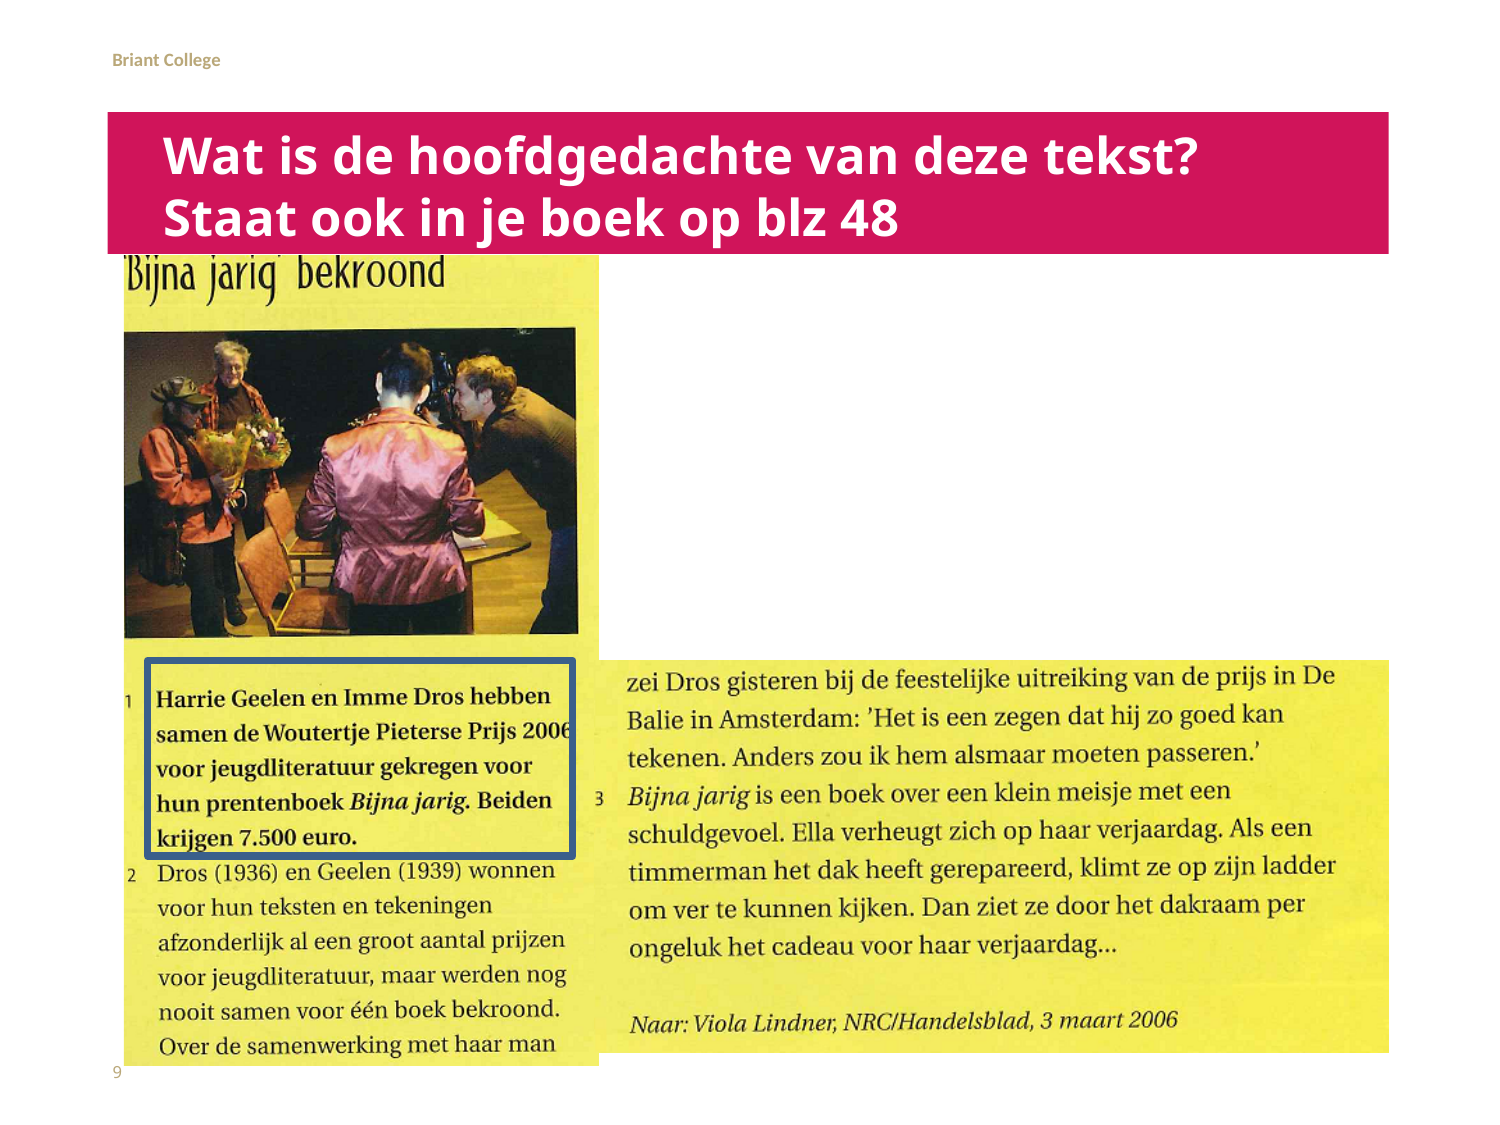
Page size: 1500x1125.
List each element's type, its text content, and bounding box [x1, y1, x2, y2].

slide_number 9 [112, 1058, 160, 1088]
picture [123, 255, 1389, 1067]
title Wat is de hoofdgedachte van deze tekst? Staat ook in je boek op blz 48 [107, 112, 1389, 254]
